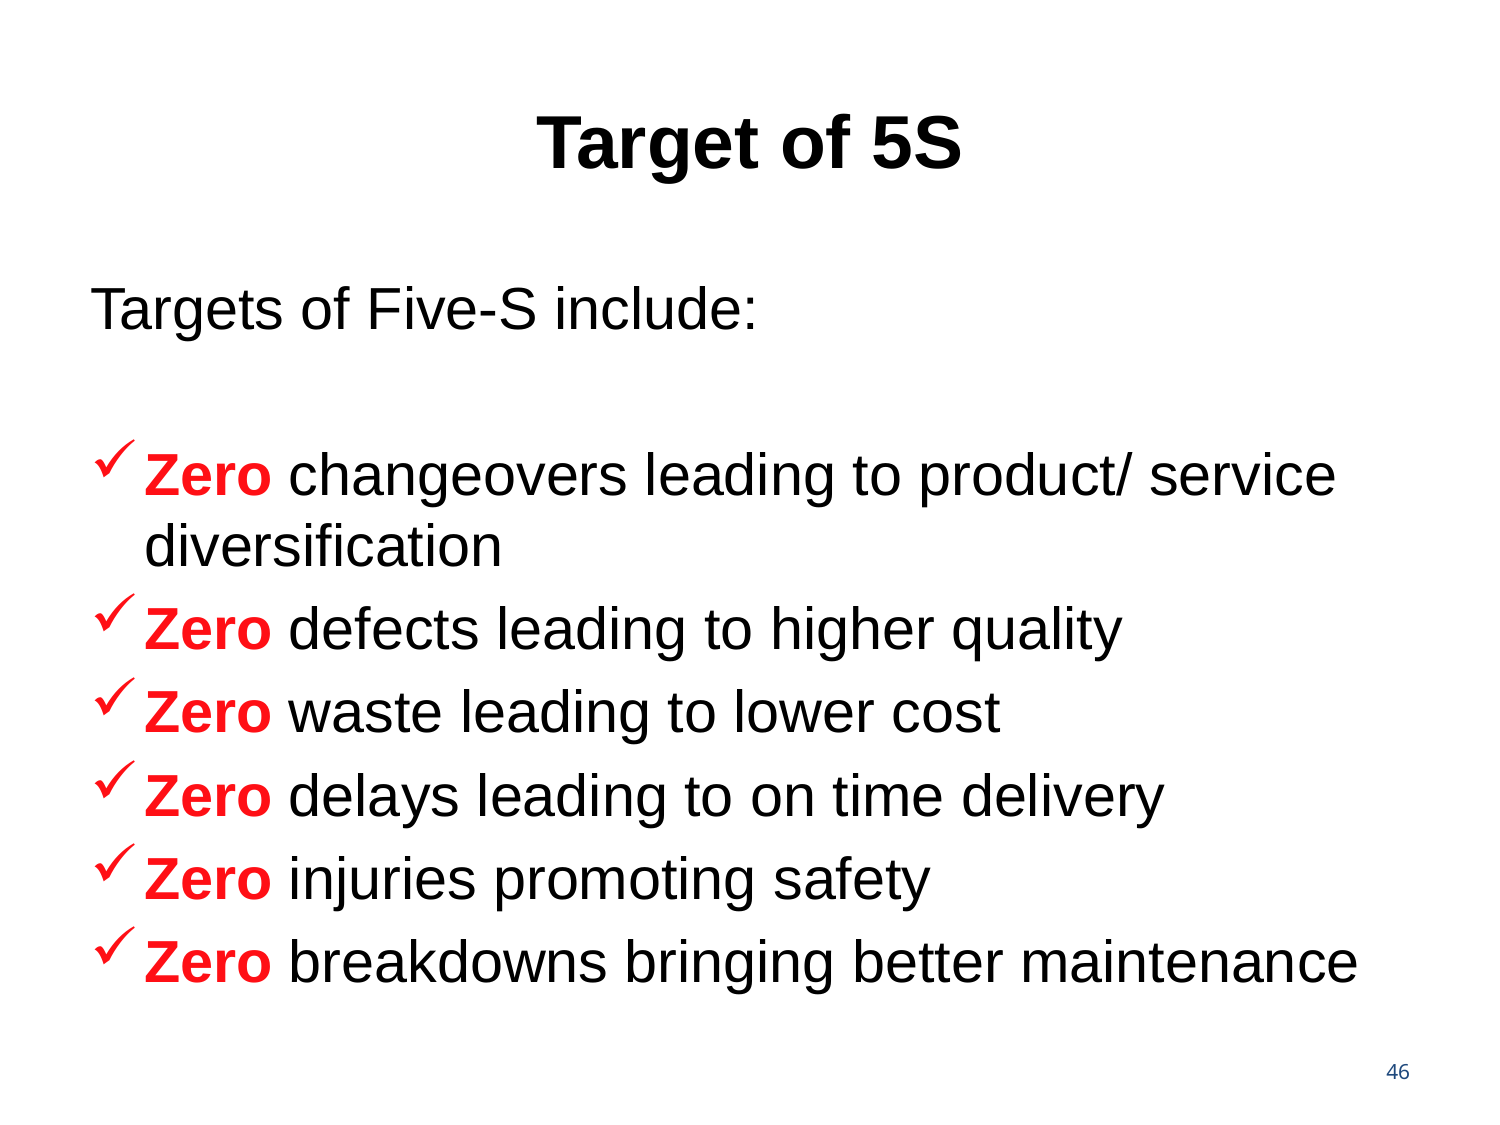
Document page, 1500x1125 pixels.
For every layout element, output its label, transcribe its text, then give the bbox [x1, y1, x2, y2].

list Targets of Five-S include: Zero changeovers leading to product/ service diversification Zero defects leading to higher quality Zero waste leading to lower cost Zero delays leading to on time delivery Zero injuries promoting safety Zero breakdowns bringing better maintenance [75, 262, 1425, 1005]
slide_number 46 [1074, 1042, 1425, 1103]
title Target of 5S [75, 45, 1425, 233]
